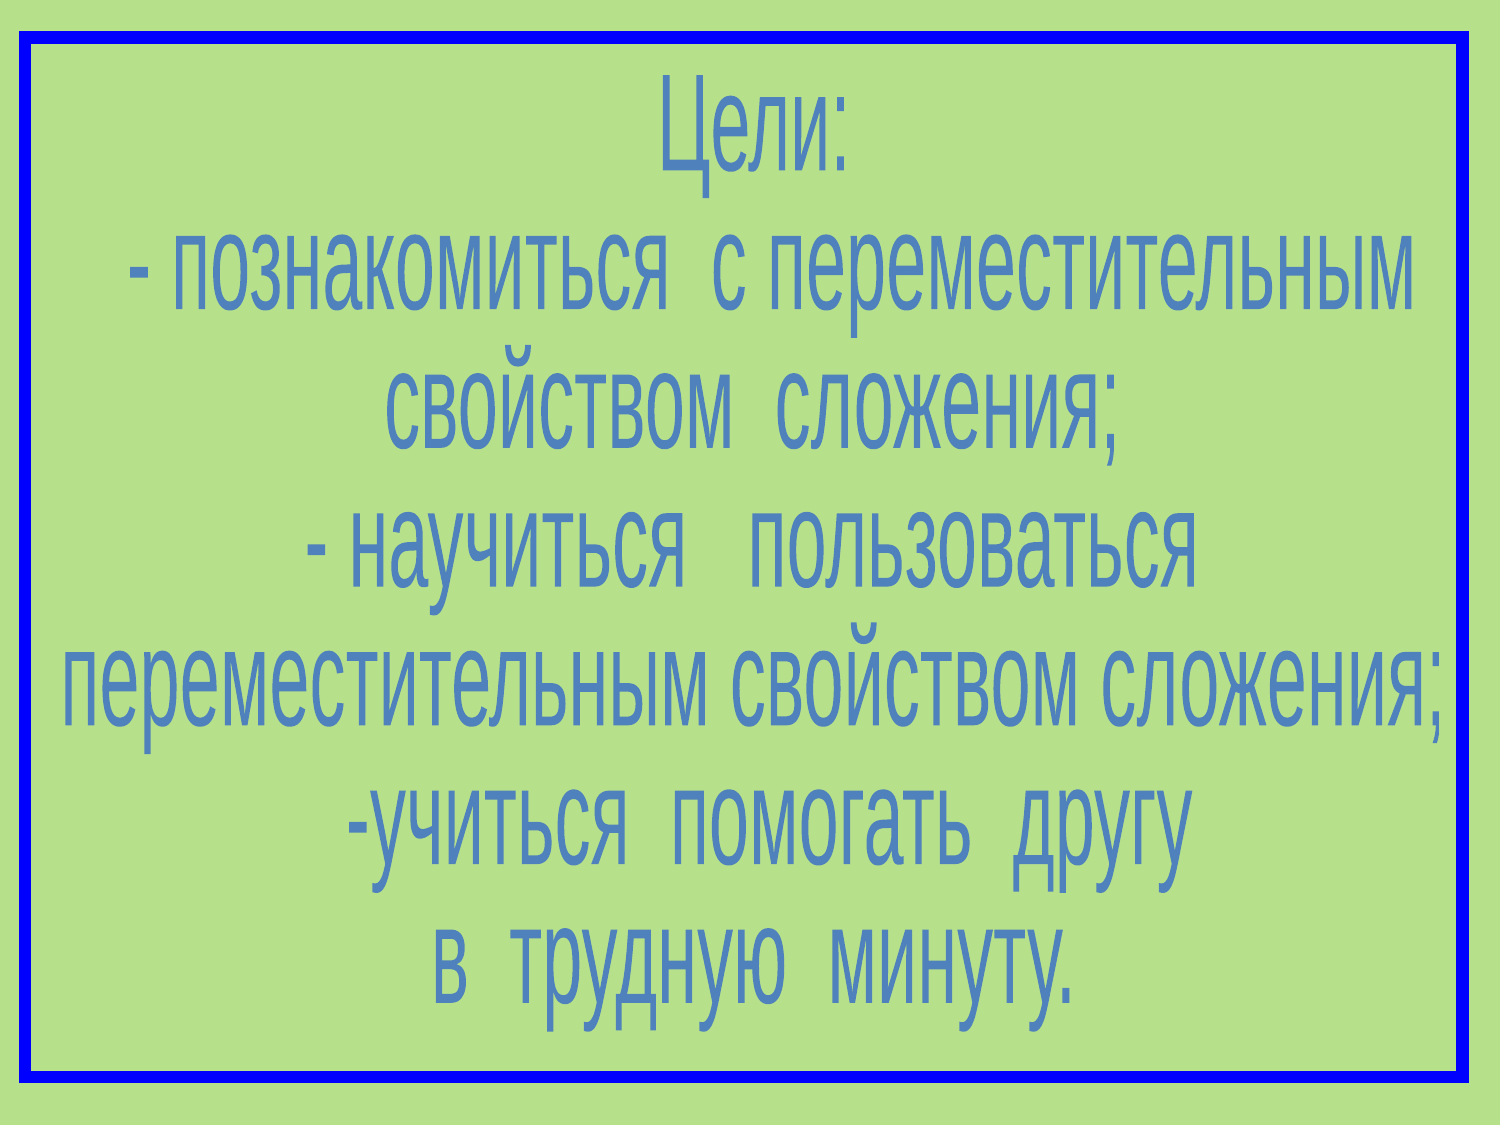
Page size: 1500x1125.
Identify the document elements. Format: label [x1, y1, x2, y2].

text_box [24, 37, 1463, 1077]
